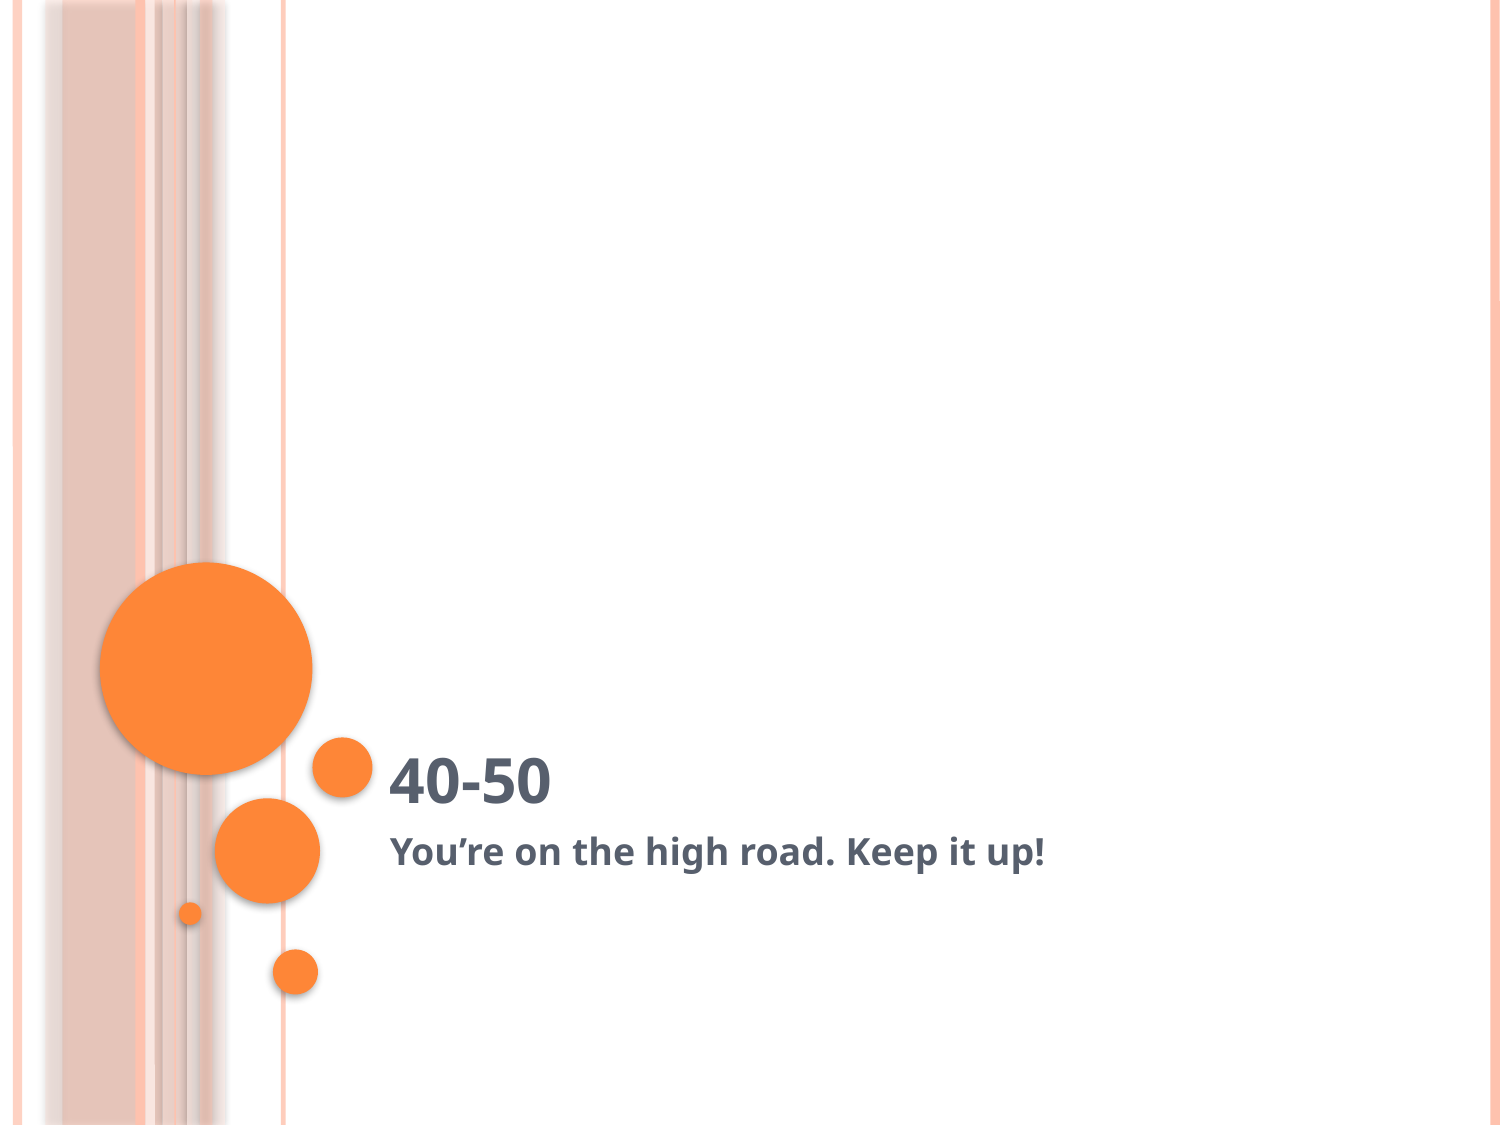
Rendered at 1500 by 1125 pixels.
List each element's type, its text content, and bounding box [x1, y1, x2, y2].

title 40-50 [375, 512, 1388, 820]
subtitle You’re on the high road. Keep it up! [375, 820, 1388, 1046]
